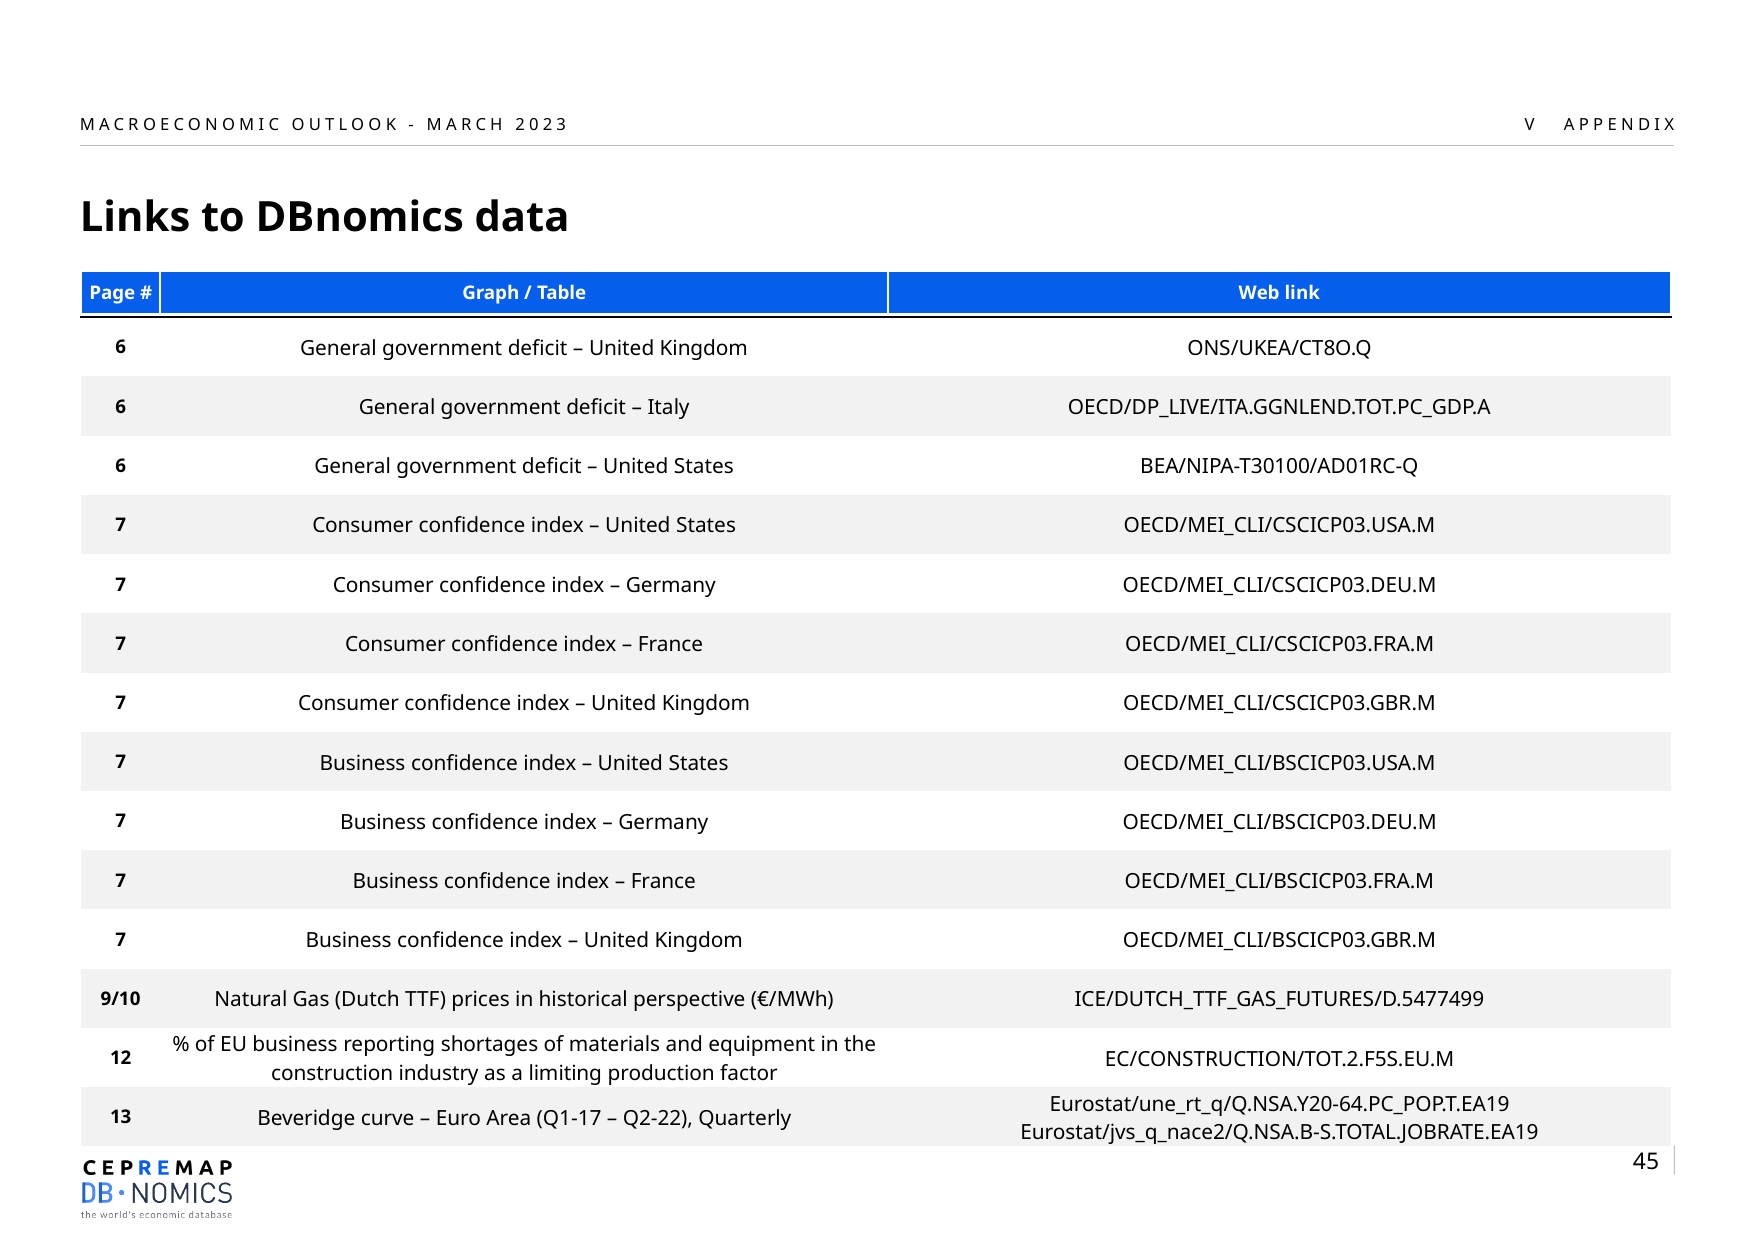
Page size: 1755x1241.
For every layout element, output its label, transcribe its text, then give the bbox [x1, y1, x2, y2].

table_cell OECD/MEI_CLI/CSCICP03.GBR.M [888, 673, 1671, 732]
table_cell Consumer confidence index – France [160, 613, 888, 673]
table_cell General government deficit – United States [160, 436, 888, 495]
footer Macroeconomic Outlook - March 2023 [79, 109, 1420, 139]
table_cell BEA/NIPA-T30100/AD01RC-Q [888, 436, 1671, 495]
table_cell OECD/MEI_CLI/CSCICP03.DEU.M [888, 554, 1671, 613]
table_cell Eurostat/une_rt_q/Q.NSA.Y20-64.PC_POP.T.EA19 Eurostat/jvs_q_nace2/Q.NSA.B-S.TOTAL.JOBRATE.EA19 [888, 1087, 1671, 1146]
table_cell 6 [81, 318, 160, 376]
title Links to DBnomics data [79, 195, 1675, 256]
table_cell Consumer confidence index – Germany [160, 554, 888, 613]
table_cell Consumer confidence index – United Kingdom [160, 673, 888, 732]
table_cell 7 [81, 732, 160, 791]
table_cell OECD/DP_LIVE/ITA.GGNLEND.TOT.PC_GDP.A [888, 376, 1671, 436]
table_cell OECD/MEI_CLI/CSCICP03.FRA.M [888, 613, 1671, 673]
table_cell 6 [81, 376, 160, 436]
table_cell Business confidence index – Germany [160, 791, 888, 850]
table_cell General government deficit – United Kingdom [160, 318, 888, 376]
table_cell 7 [81, 909, 160, 969]
table_cell OECD/MEI_CLI/BSCICP03.USA.M [888, 732, 1671, 791]
picture [81, 1182, 232, 1218]
table_cell EC/CONSTRUCTION/TOT.2.F5S.EU.M [888, 1028, 1671, 1087]
table_cell 7 [81, 495, 160, 554]
table_cell Business confidence index – France [160, 850, 888, 909]
table_cell 13 [81, 1087, 160, 1146]
table_cell General government deficit – Italy [160, 376, 888, 436]
table_cell Beveridge curve – Euro Area (Q1-17 – Q2-22), Quarterly [160, 1087, 888, 1146]
table_cell 7 [81, 613, 160, 673]
table_cell Natural Gas (Dutch TTF) prices in historical perspective (€/MWh) [160, 969, 888, 1028]
table_cell OECD/MEI_CLI/BSCICP03.GBR.M [888, 909, 1671, 969]
table_cell ONS/UKEA/CT8O.Q [888, 318, 1671, 376]
table_cell OECD/MEI_CLI/BSCICP03.DEU.M [888, 791, 1671, 850]
table_cell 12 [81, 1028, 160, 1087]
table_header Graph / Table [161, 272, 887, 313]
slide_number 45 [1562, 1145, 1675, 1175]
table_cell Business confidence index – United States [160, 732, 888, 791]
table_cell Business confidence index – United Kingdom [160, 909, 888, 969]
table_cell OECD/MEI_CLI/BSCICP03.FRA.M [888, 850, 1671, 909]
table_cell 7 [81, 554, 160, 613]
table_cell Consumer confidence index – United States [160, 495, 888, 554]
table_cell OECD/MEI_CLI/CSCICP03.USA.M [888, 495, 1671, 554]
table_cell 9/10 [81, 969, 160, 1028]
table_cell 7 [81, 791, 160, 850]
table_header Page # [82, 272, 159, 313]
picture [79, 1160, 236, 1175]
table_cell 7 [81, 673, 160, 732]
table_cell 6 [81, 436, 160, 495]
table_cell ICE/DUTCH_TTF_GAS_FUTURES/D.5477499 [888, 969, 1671, 1028]
table_cell 7 [81, 850, 160, 909]
slide_number V APPENDIX [1420, 109, 1675, 139]
table_cell % of EU business reporting shortages of materials and equipment in the construction industry as a limiting production factor [160, 1028, 888, 1087]
table_header Web link [889, 272, 1670, 313]
